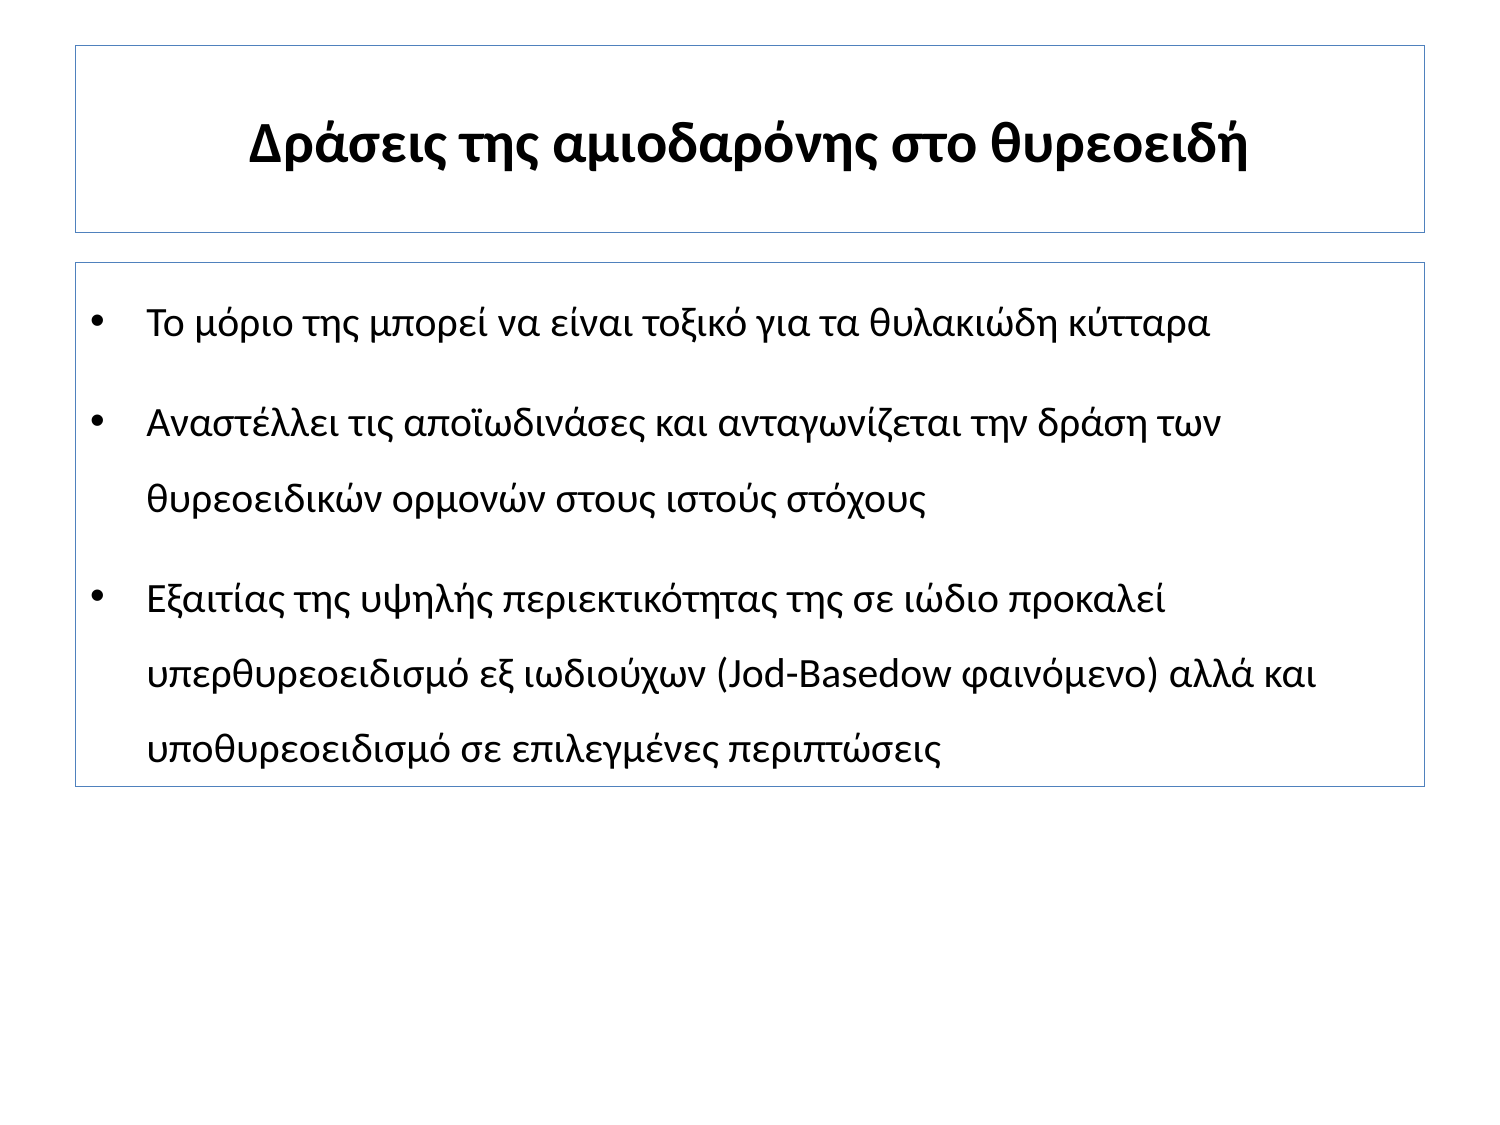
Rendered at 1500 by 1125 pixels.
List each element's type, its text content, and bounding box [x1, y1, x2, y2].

list Το μόριο της μπορεί να είναι τοξικό για τα θυλακιώδη κύτταρα Αναστέλλει τις αποϊωδινάσες και ανταγωνίζεται την δράση των θυρεοειδικών ορμονών στους ιστούς στόχους Εξαιτίας της υψηλής περιεκτικότητας της σε ιώδιο προκαλεί υπερθυρεοειδισμό εξ ιωδιούχων (Jod-Basedow φαινόμενο) αλλά και υποθυρεοειδισμό σε επιλεγμένες περιπτώσεις [75, 262, 1425, 787]
title Δράσεις της αμιοδαρόνης στο θυρεοειδή [75, 45, 1425, 233]
